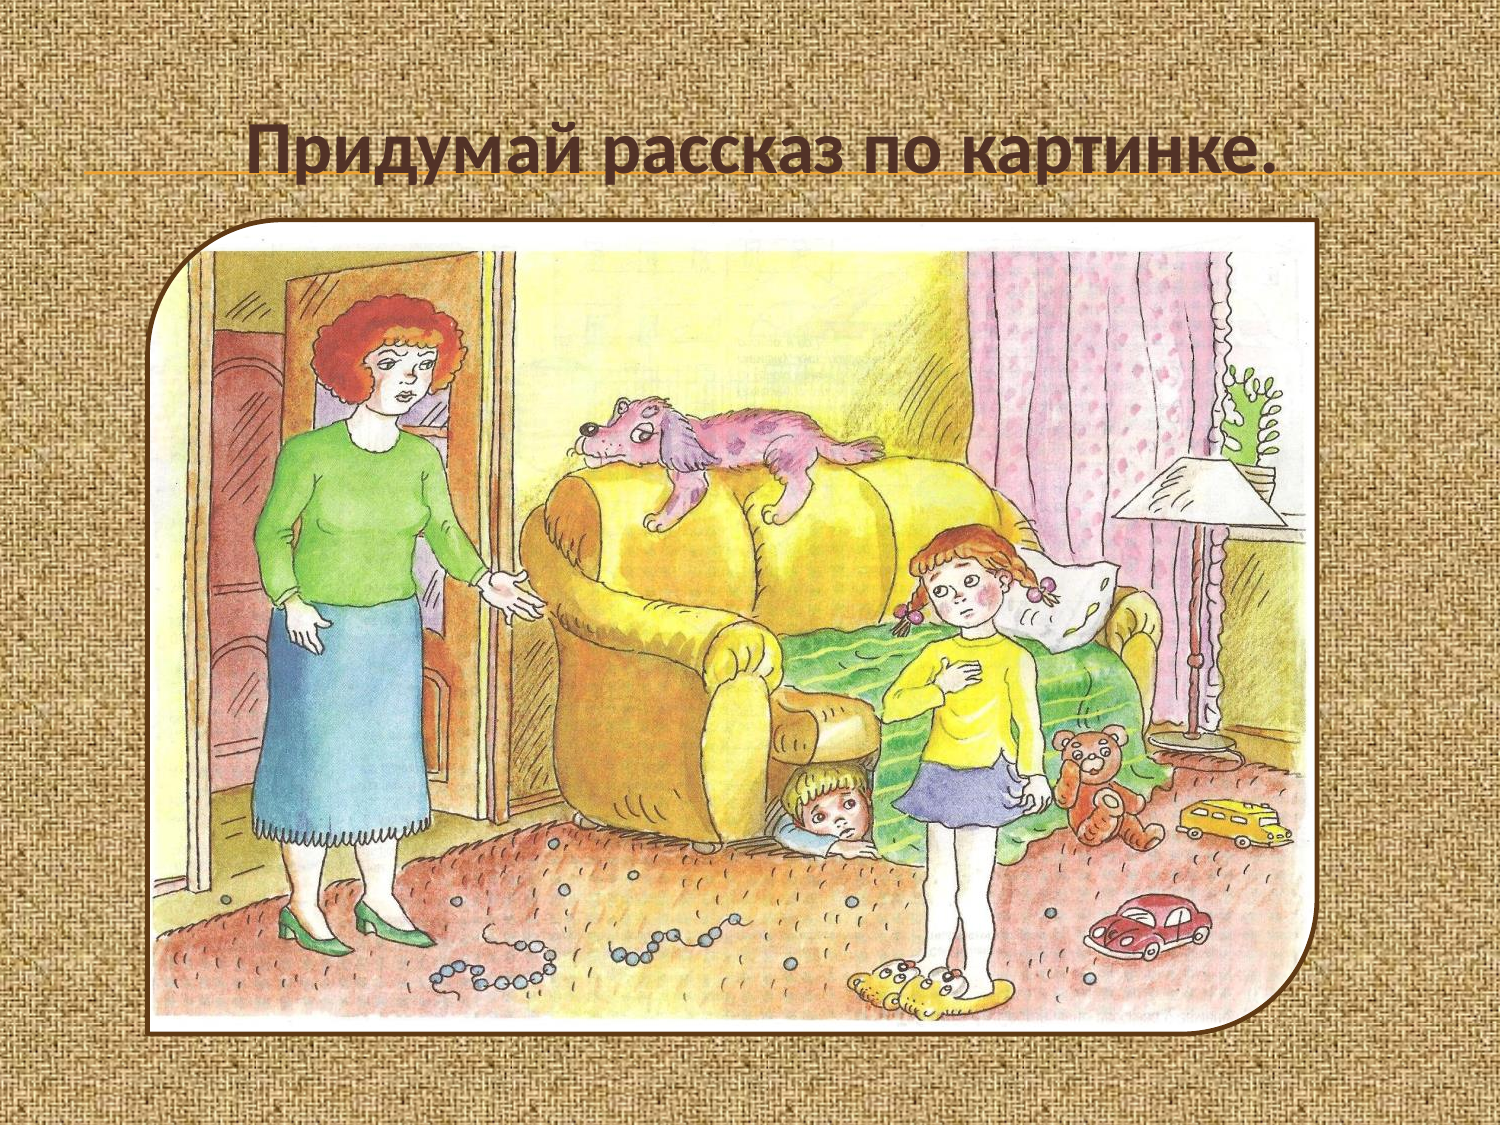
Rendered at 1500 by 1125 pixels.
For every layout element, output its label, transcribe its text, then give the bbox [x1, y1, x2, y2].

title Придумай рассказ по картинке. [50, 75, 1475, 213]
picture [0, 0, 1500, 1125]
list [147, 219, 1318, 1035]
